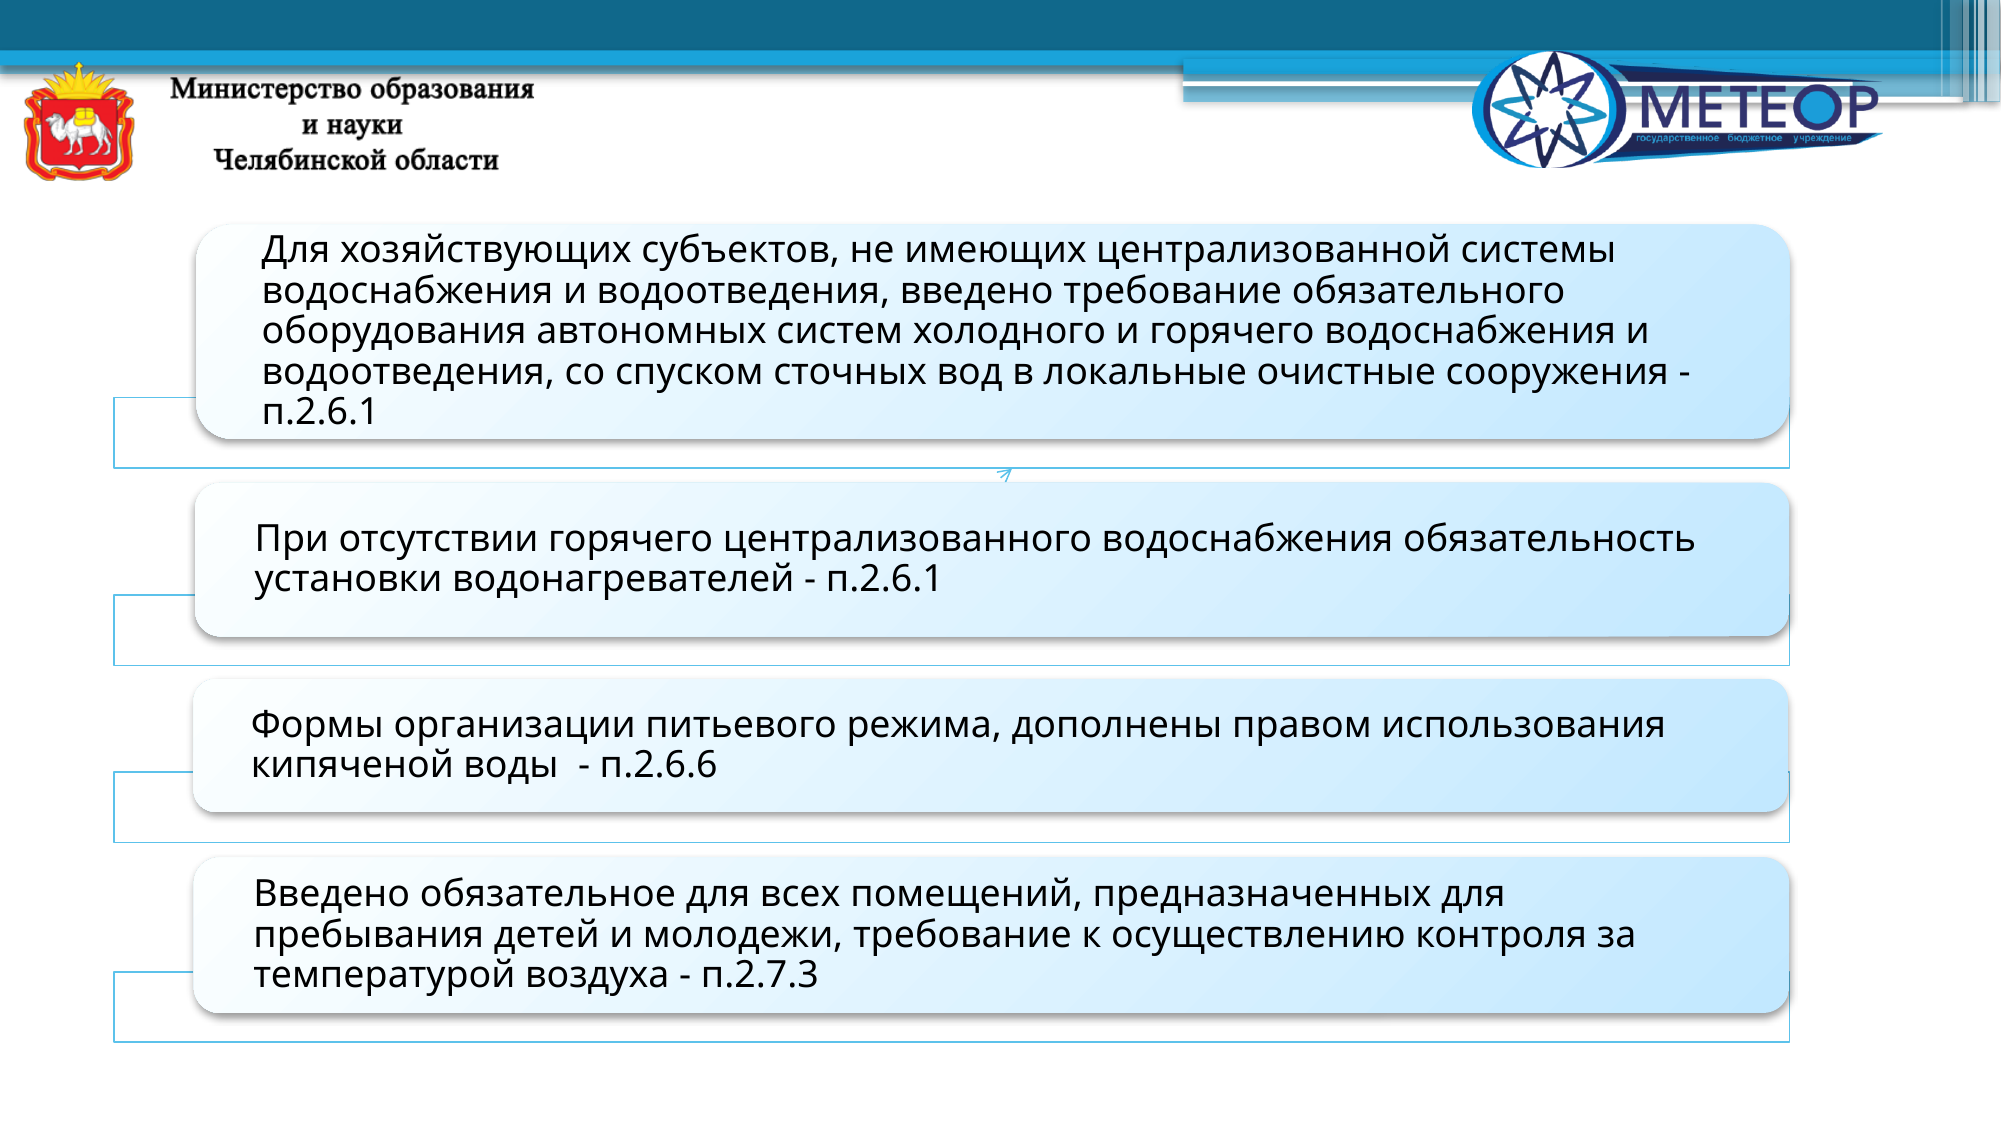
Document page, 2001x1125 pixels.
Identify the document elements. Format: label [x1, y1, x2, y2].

text_box [113, 207, 1790, 1059]
picture [1484, 51, 1883, 168]
picture [1472, 51, 1529, 100]
picture [1472, 119, 1530, 168]
picture [0, 61, 591, 193]
